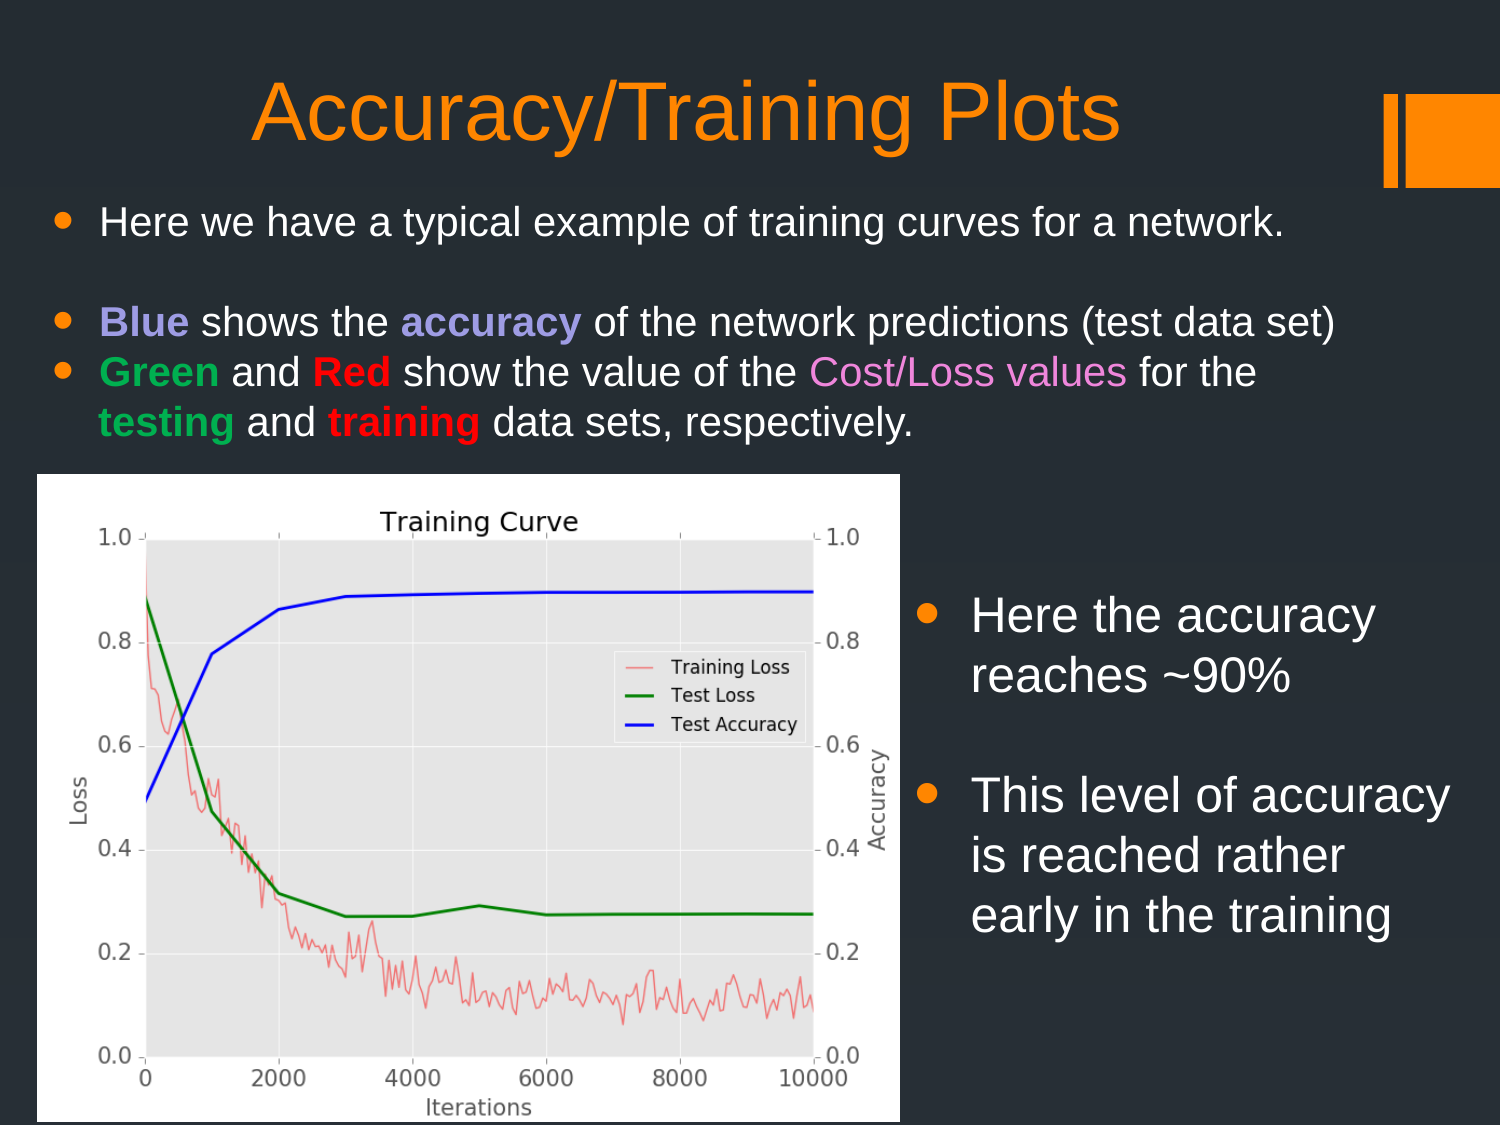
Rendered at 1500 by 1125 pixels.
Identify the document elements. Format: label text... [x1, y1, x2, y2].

text_box Here we have a typical example of training curves for a network. Blue shows the accuracy of the network predictions (test data set) Green and Red show the value of the Cost/Loss values for the testing and training data sets, respectively. [37, 187, 1450, 453]
picture [36, 474, 901, 1122]
title Accuracy/Training Plots [0, 24, 1375, 165]
text_box Here the accuracy reaches ~90% This level of accuracy is reached rather early in the training [905, 574, 1475, 1070]
